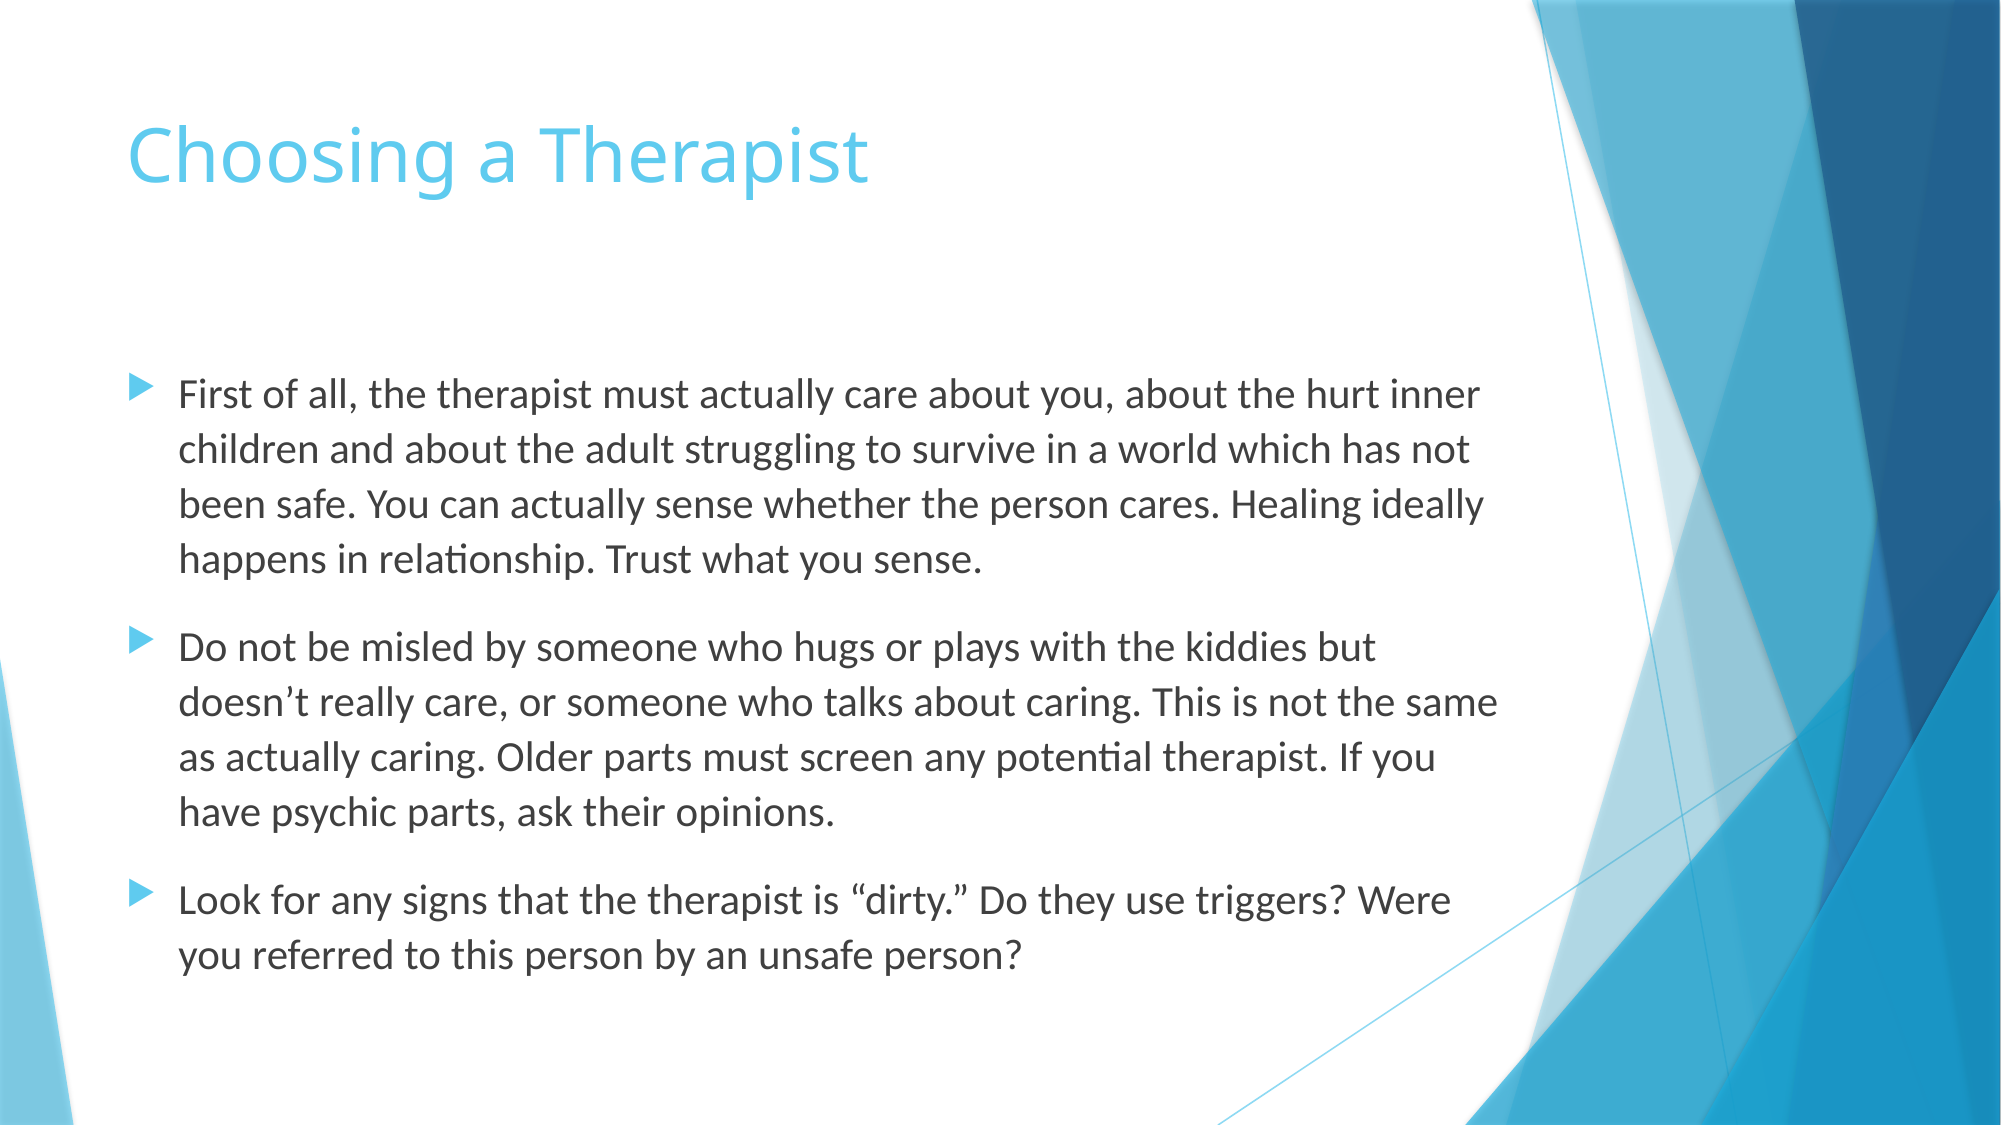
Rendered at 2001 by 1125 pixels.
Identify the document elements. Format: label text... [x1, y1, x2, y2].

title Choosing a Therapist [111, 99, 1522, 317]
list First of all, the therapist must actually care about you, about the hurt inner children and about the adult struggling to survive in a world which has not been safe. You can actually sense whether the person cares. Healing ideally happens in relationship. Trust what you sense. Do not be misled by someone who hugs or plays with the kiddies but doesn’t really care, or someone who talks about caring. This is not the same as actually caring. Older parts must screen any potential therapist. If you have psychic parts, ask their opinions. Look for any signs that the therapist is “dirty.” Do they use triggers? Were you referred to this person by an unsafe person? [111, 354, 1522, 992]
